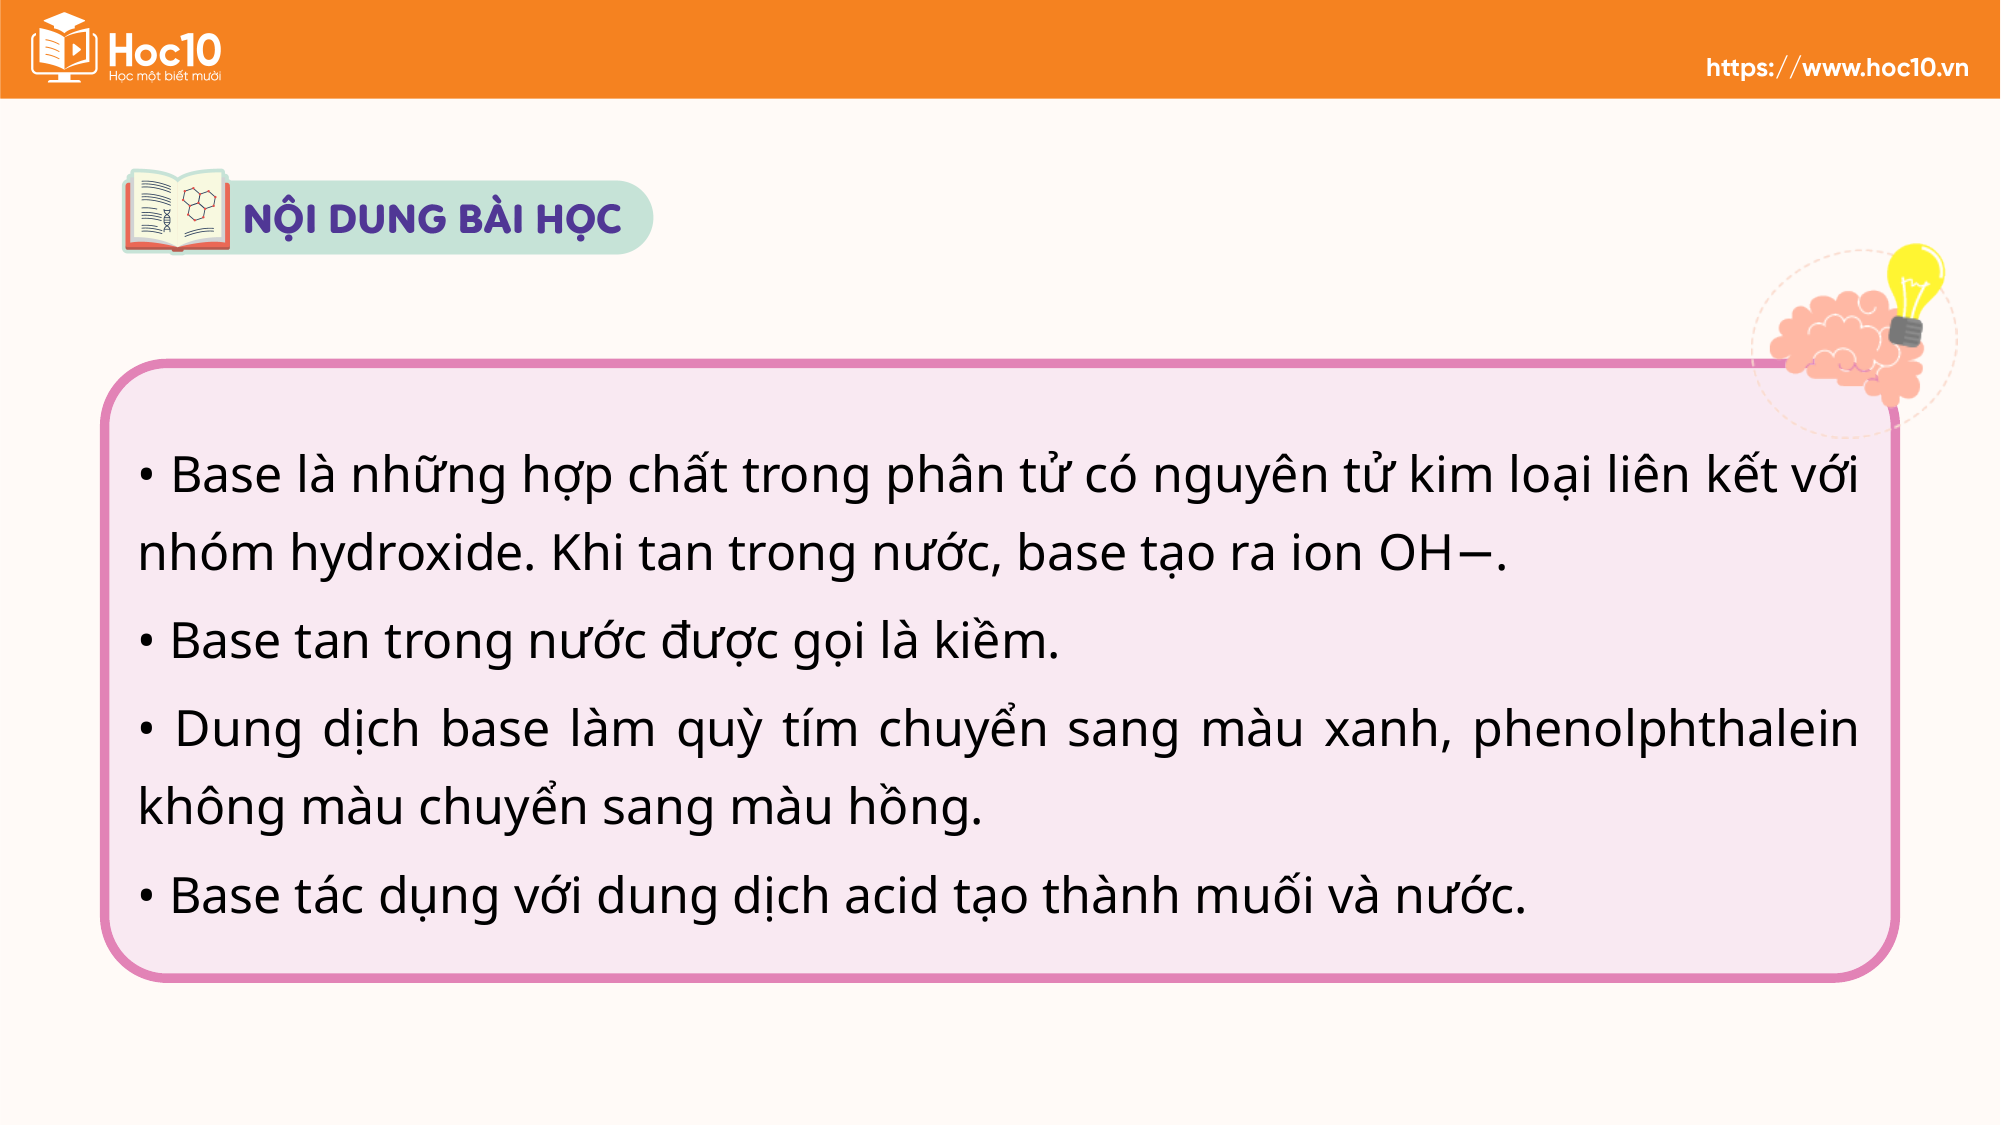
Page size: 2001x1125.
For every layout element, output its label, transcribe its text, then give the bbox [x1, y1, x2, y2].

picture [0, 0, 2001, 1125]
text_box • Base là những hợp chất trong phân tử có nguyên tử kim loại liên kết với nhóm hydroxide. Khi tan trong nước, base tạo ra ion OH−. • Base tan trong nước được gọi là kiềm. • Dung dịch base làm quỳ tím chuyển sang màu xanh, phenolphthalein không màu chuyển sang màu hồng. • Base tác dụng với dung dịch acid tạo thành muối và nước. [103, 362, 1897, 980]
